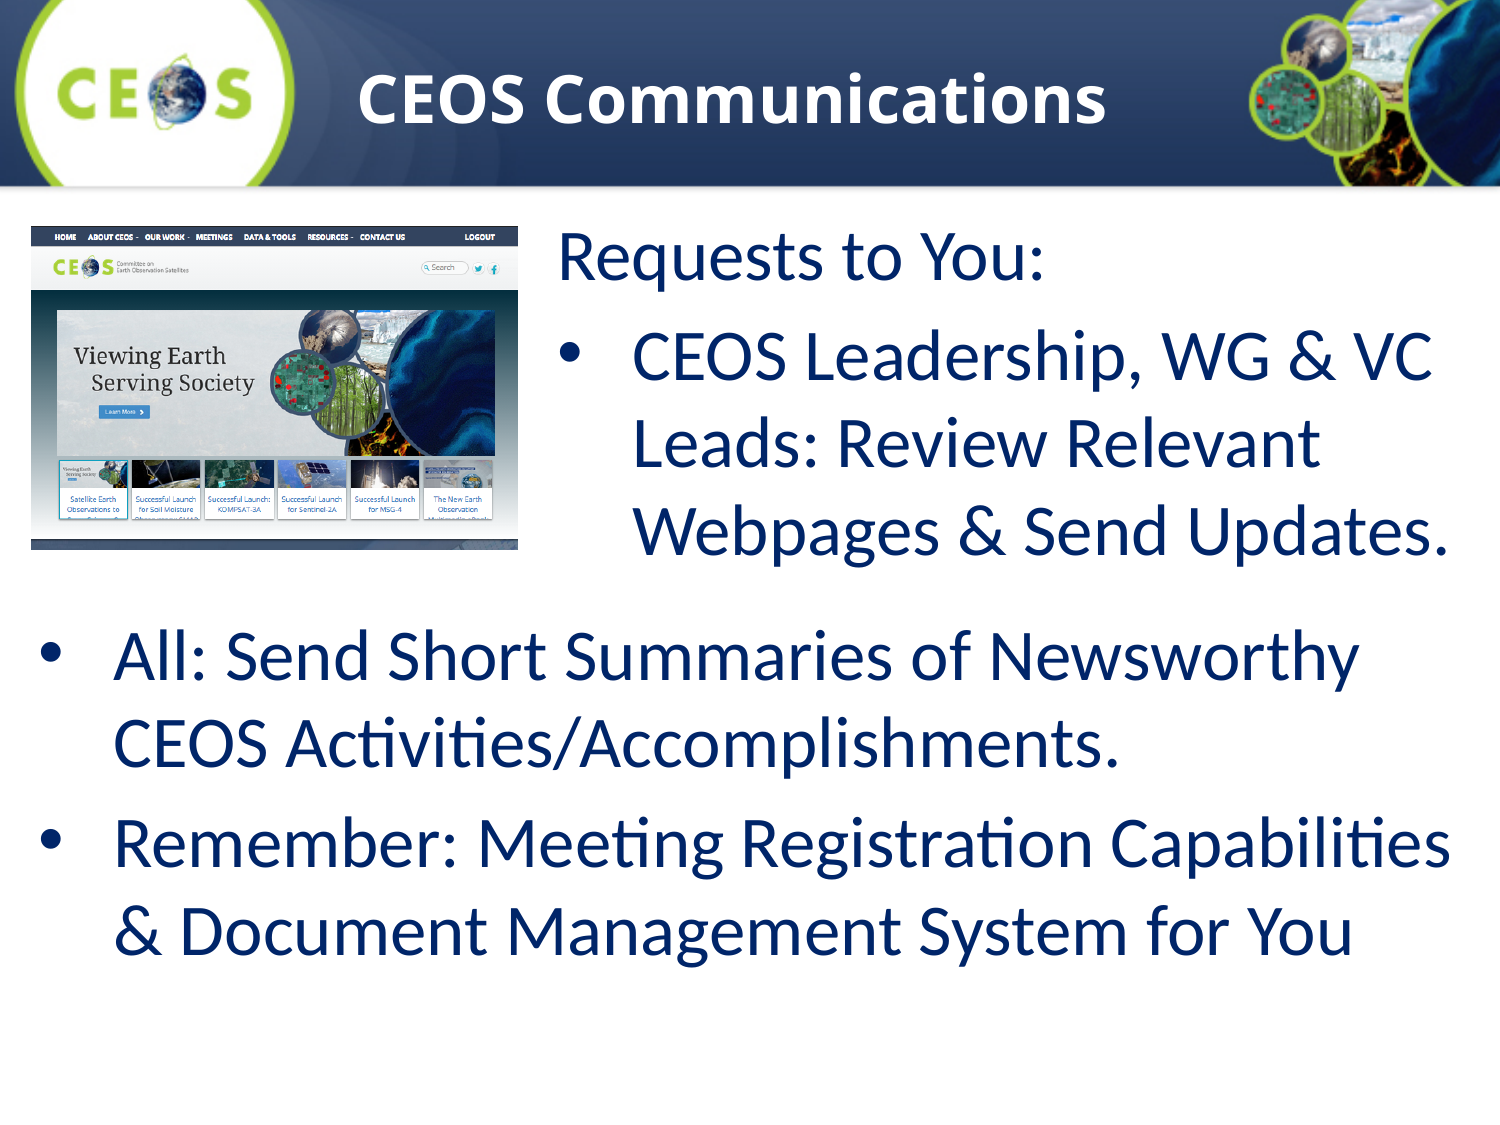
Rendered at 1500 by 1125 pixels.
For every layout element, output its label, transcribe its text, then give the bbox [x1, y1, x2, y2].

list All: Send Short Summaries of Newsworthy CEOS Activities/Accomplishments. Remember: Meeting Registration Capabilities & Document Management System for You [30, 599, 1476, 982]
list Requests to You: CEOS Leadership, WG & VC Leads: Review Relevant Webpages & Send Updates. [549, 199, 1476, 582]
picture [30, 295, 519, 551]
text_box CEOS Communications [341, 47, 1250, 148]
picture [30, 225, 519, 289]
picture [0, 0, 1500, 200]
